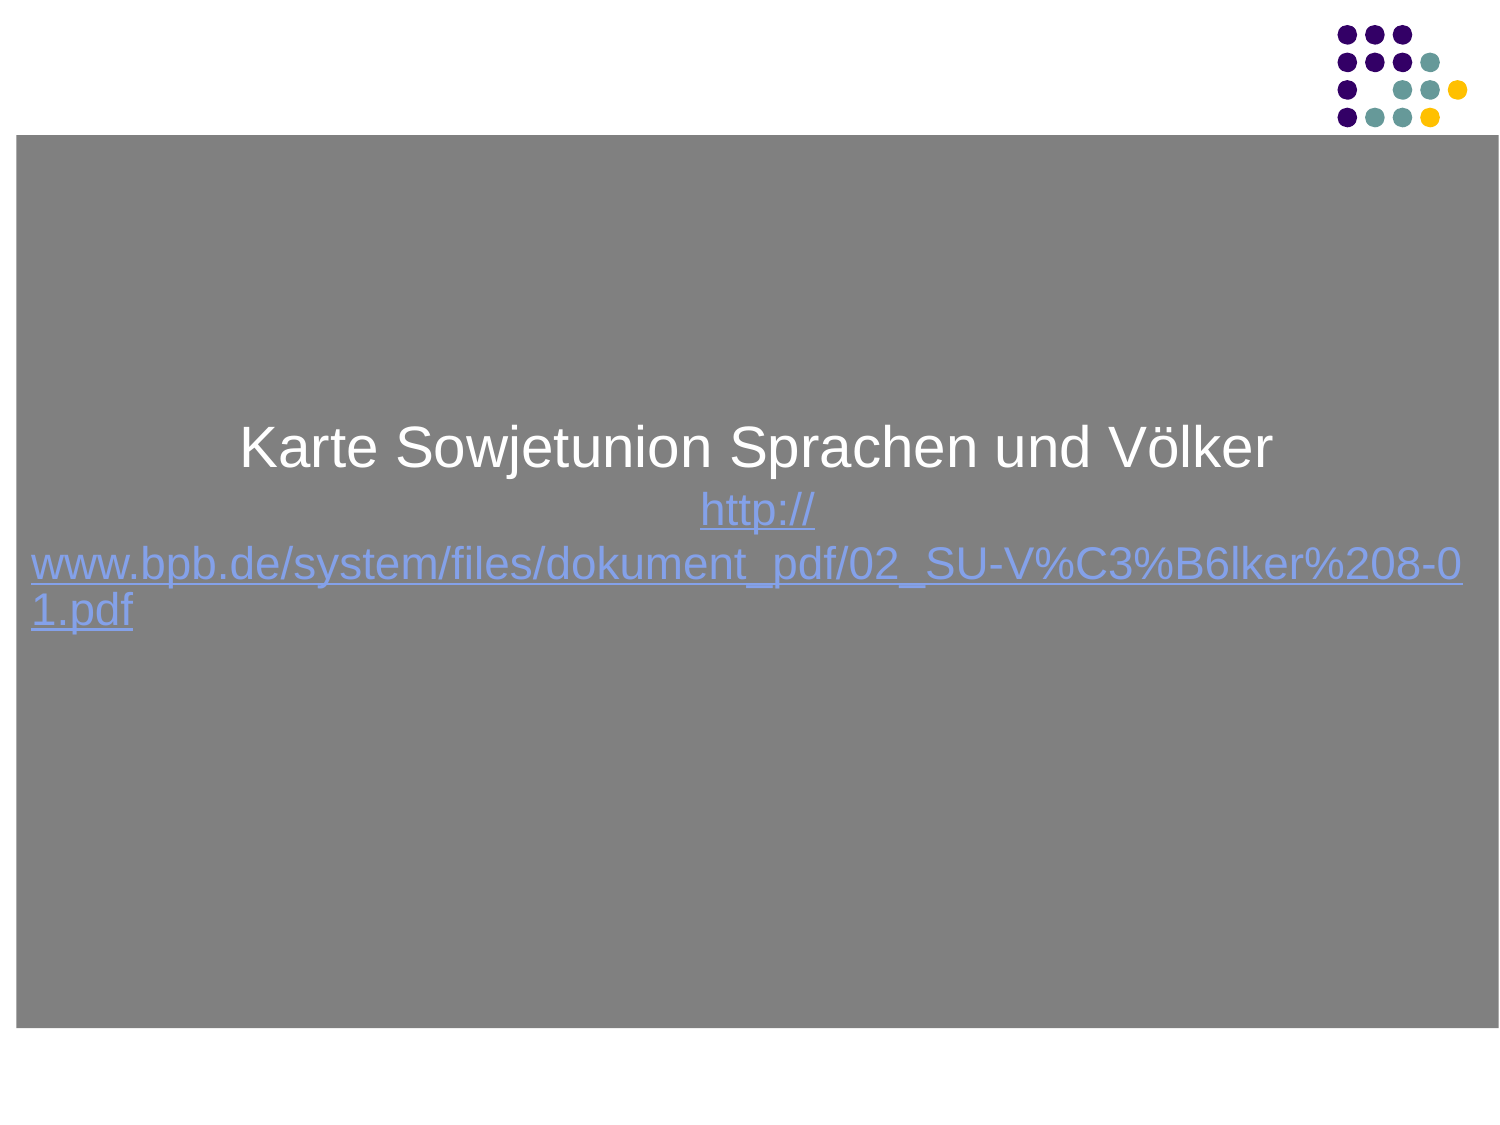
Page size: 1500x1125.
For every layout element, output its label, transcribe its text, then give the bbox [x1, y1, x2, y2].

text_box Karte Sowjetunion Sprachen und Völker http://www.bpb.de/system/files/dokument_pdf/02_SU-V%C3%B6lker%208-01.pdf [16, 135, 1499, 1029]
